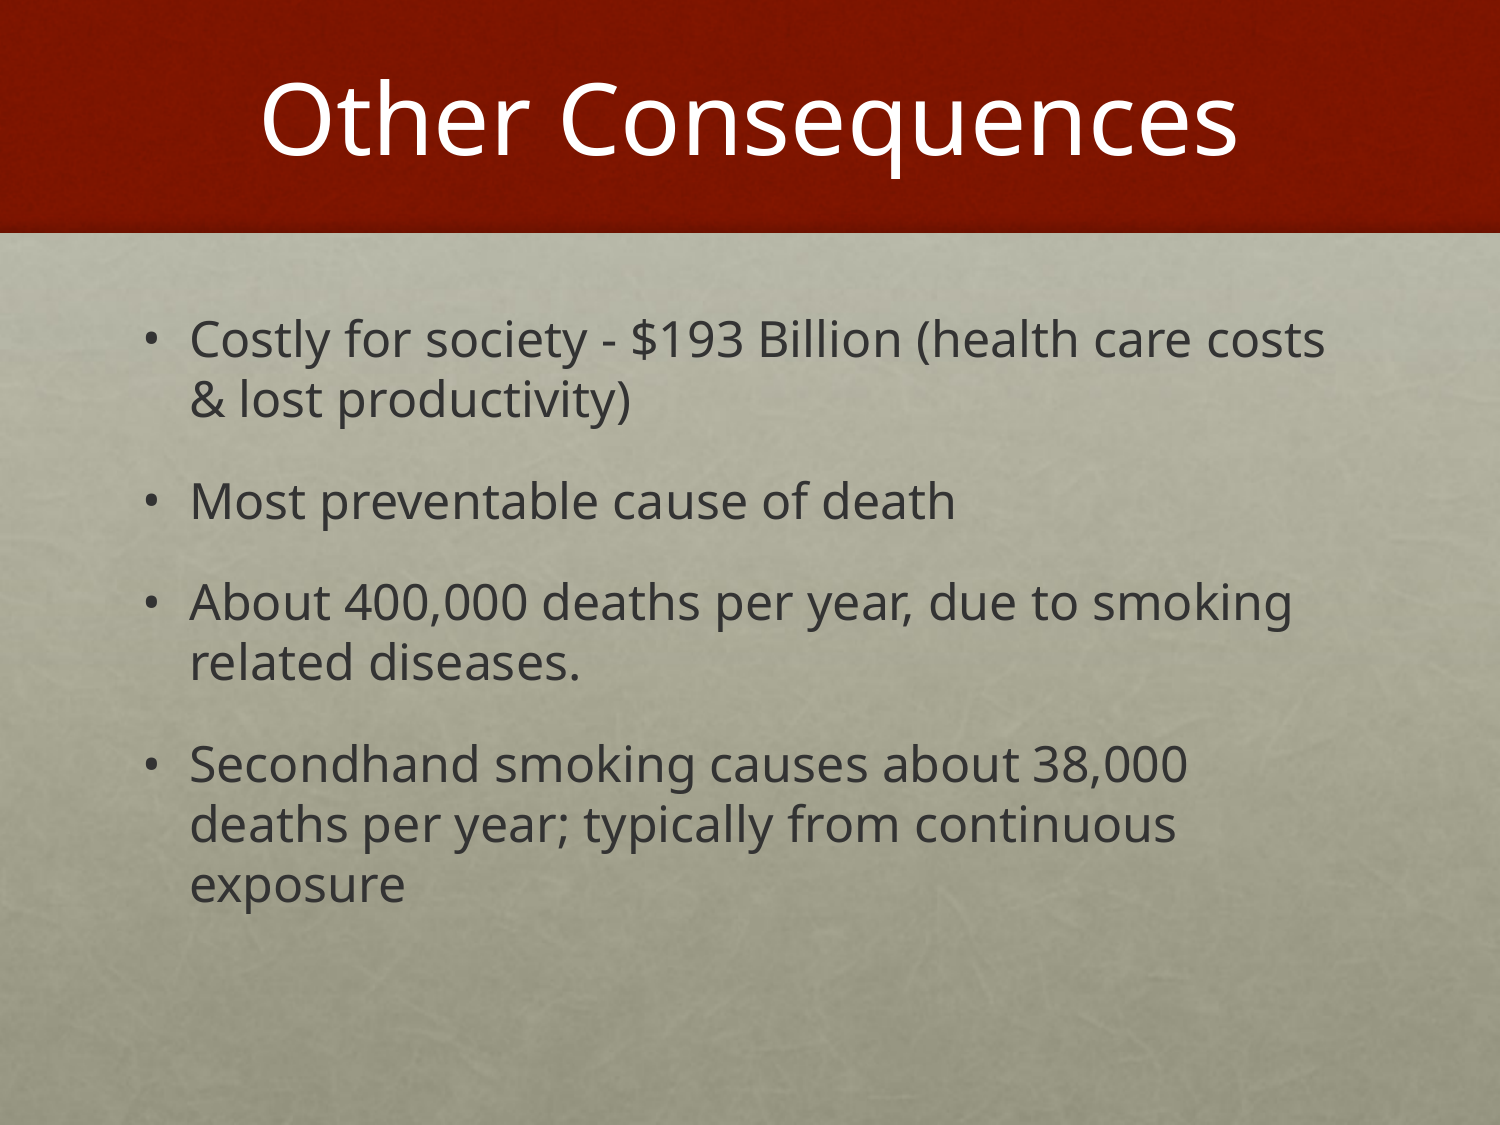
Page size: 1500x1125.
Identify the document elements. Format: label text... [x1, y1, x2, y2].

list Costly for society - $193 Billion (health care costs & lost productivity) Most preventable cause of death About 400,000 deaths per year, due to smoking related diseases. Secondhand smoking causes about 38,000 deaths per year; typically from continuous exposure [127, 299, 1372, 1005]
picture [0, 214, 1500, 1125]
title Other Consequences [127, 10, 1372, 221]
